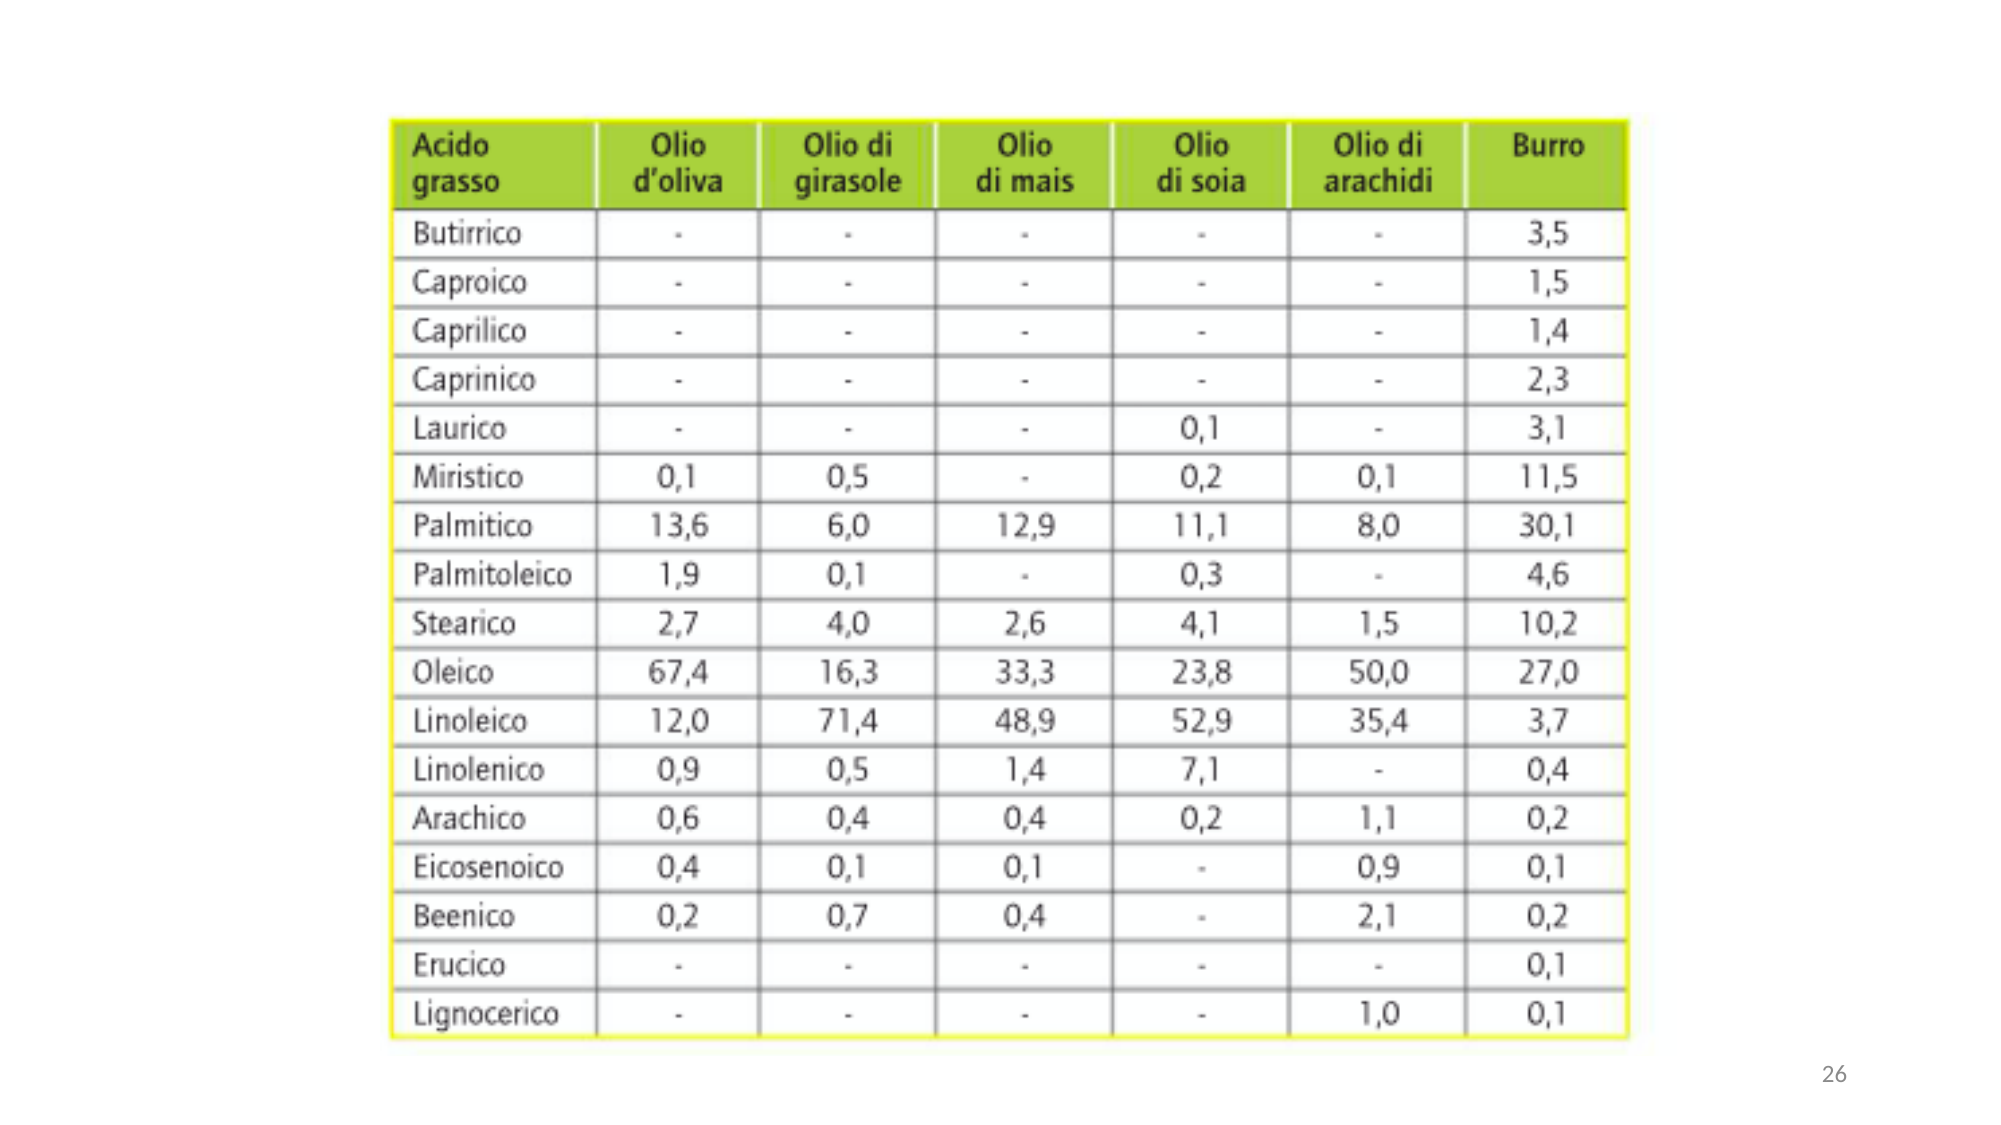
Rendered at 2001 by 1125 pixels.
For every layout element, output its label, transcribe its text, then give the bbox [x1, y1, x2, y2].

picture [380, 112, 1677, 1056]
slide_number 26 [1412, 1042, 1863, 1103]
